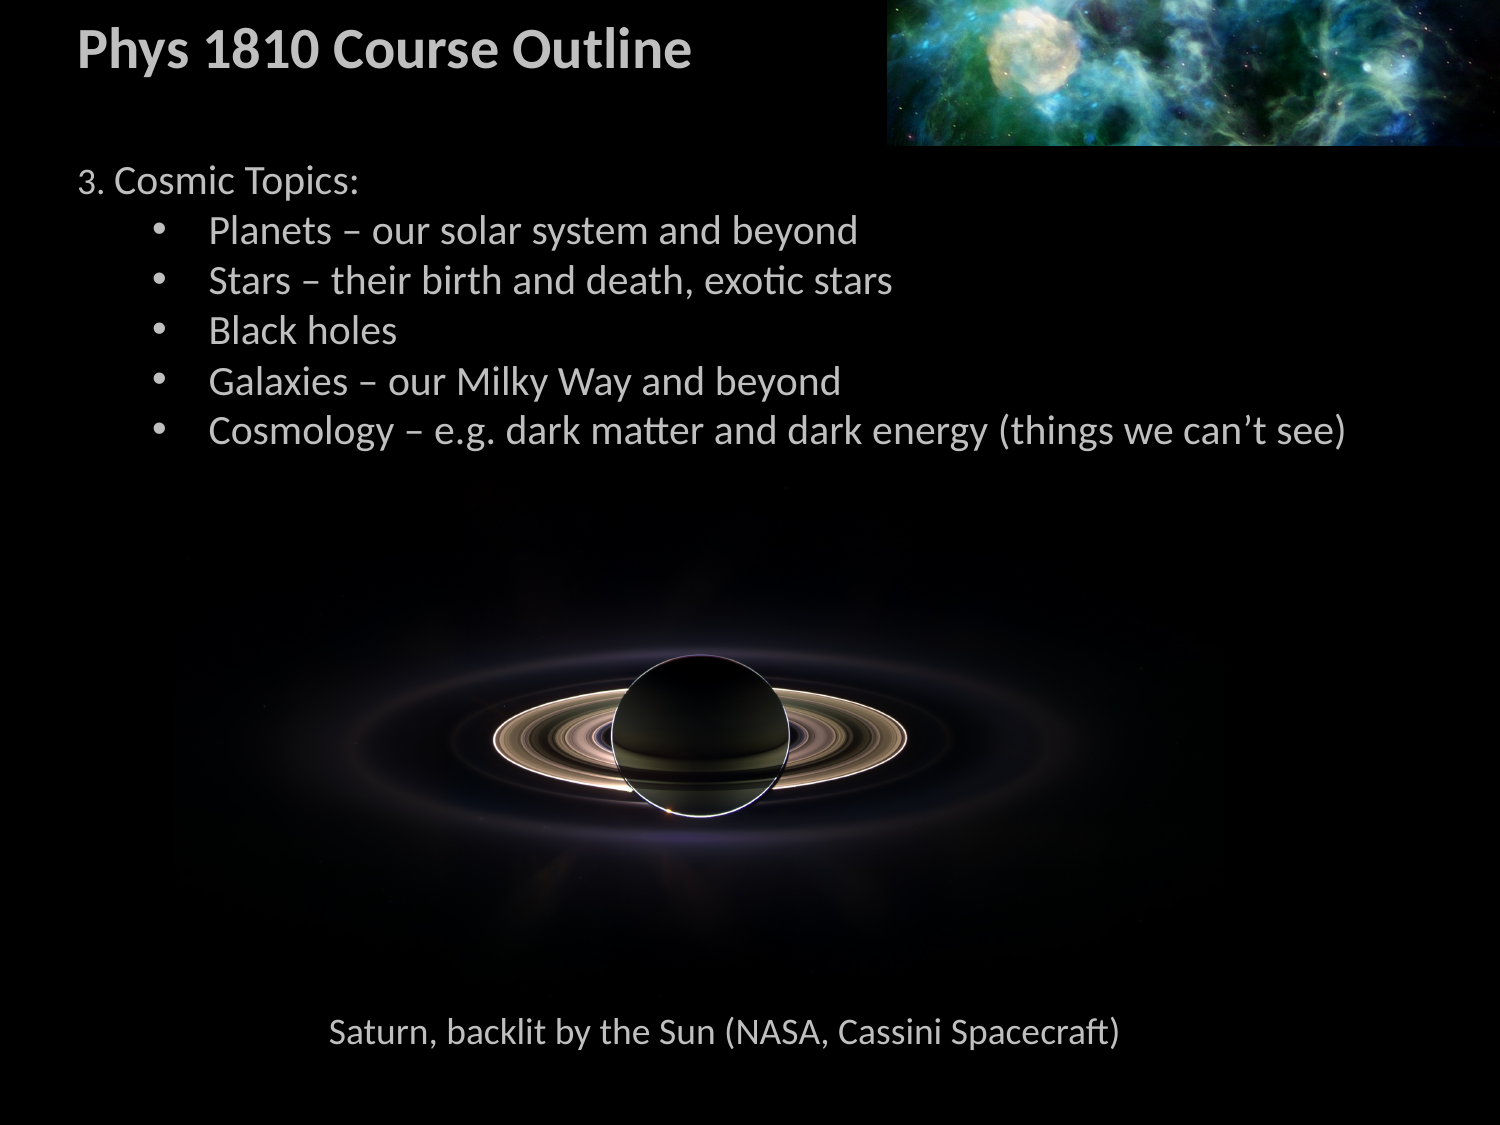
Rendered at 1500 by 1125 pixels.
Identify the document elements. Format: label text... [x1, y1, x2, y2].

picture [174, 479, 1226, 1001]
text_box 3. Cosmic Topics: Planets – our solar system and beyond Stars – their birth and death, exotic stars Black holes Galaxies – our Milky Way and beyond Cosmology – e.g. dark matter and dark energy (things we can’t see) [62, 145, 1400, 461]
picture [887, 0, 1500, 147]
text_box Saturn, backlit by the Sun (NASA, Cassini Spacecraft) [314, 1008, 1136, 1060]
title Phys 1810 Course Outline [62, 0, 726, 88]
